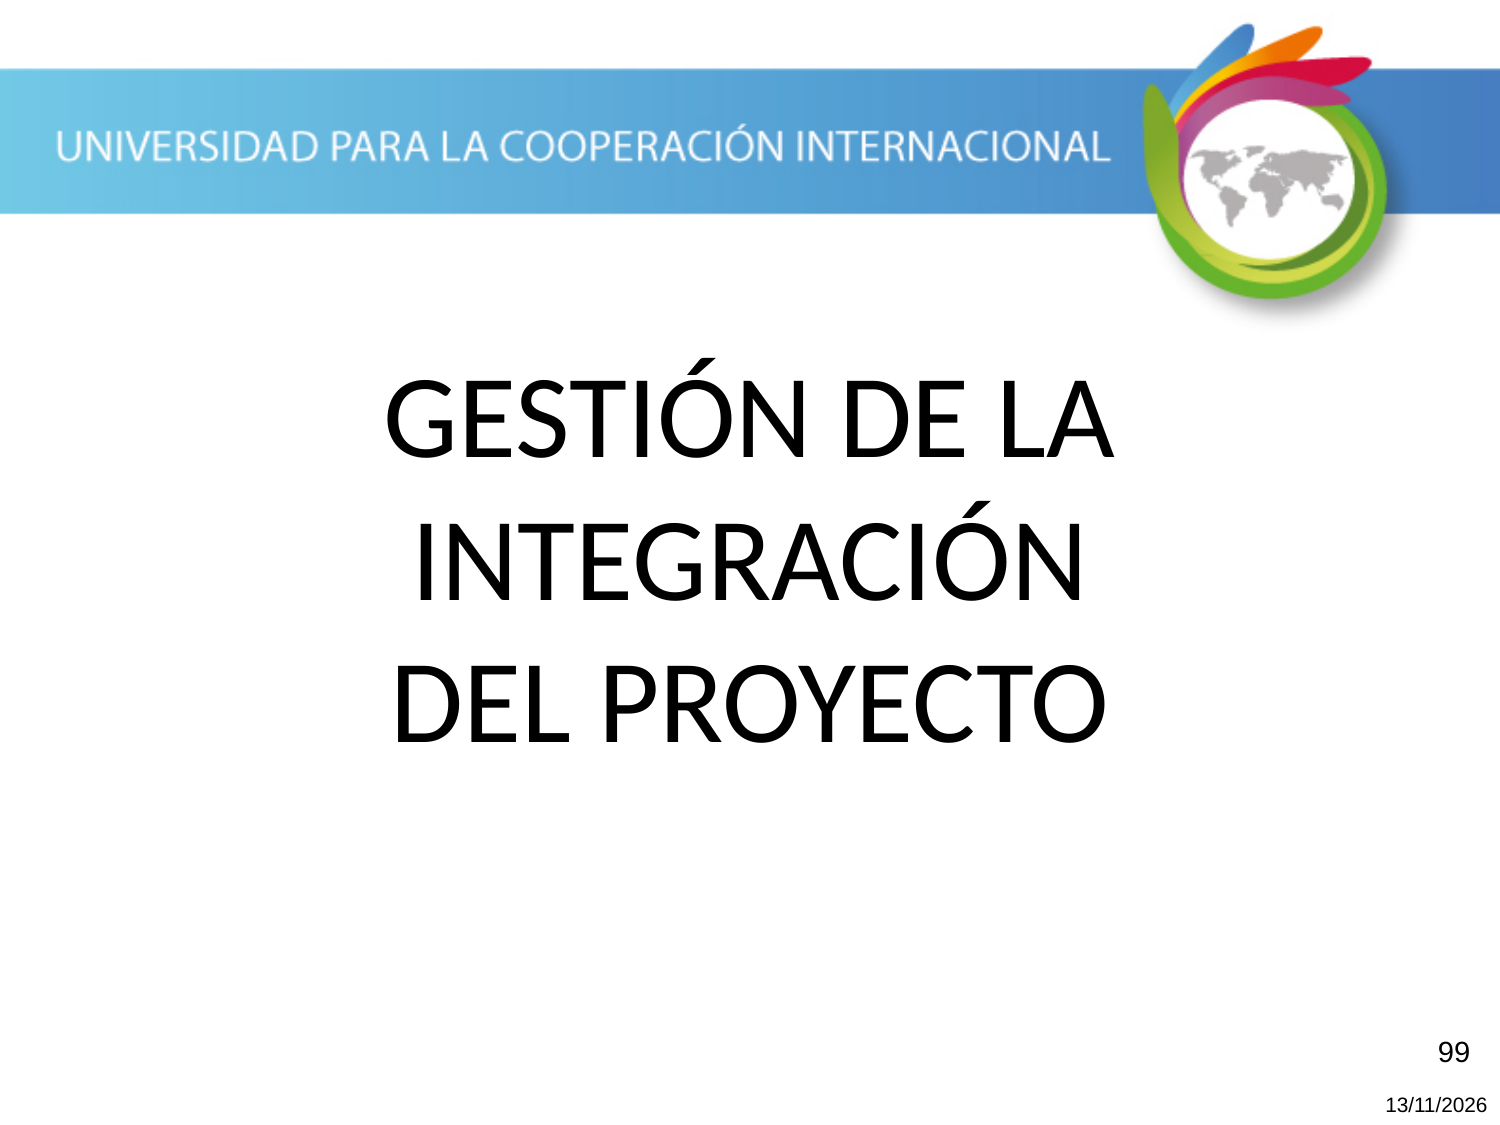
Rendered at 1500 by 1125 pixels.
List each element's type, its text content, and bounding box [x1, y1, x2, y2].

title GESTIÓN DE LA INTEGRACIÓN DEL PROYECTO [53, 408, 1447, 697]
text_box 20/10/2013 [1252, 1084, 1500, 1125]
text_box 99 [1423, 1025, 1500, 1101]
picture [0, 0, 1500, 1125]
